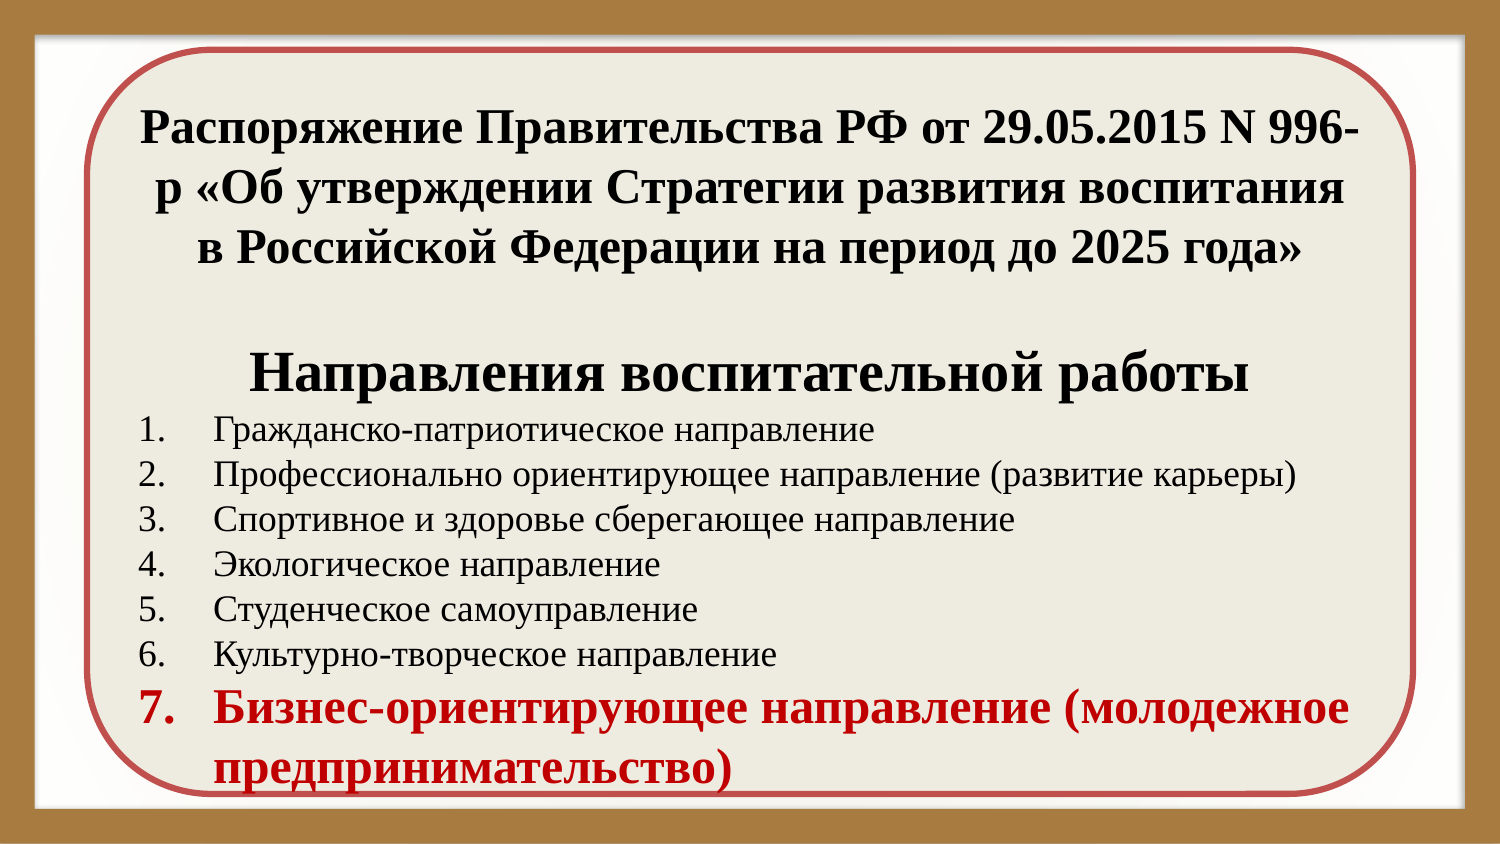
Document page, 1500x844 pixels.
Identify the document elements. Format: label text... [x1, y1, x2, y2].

text_box Распоряжение Правительства РФ от 29.05.2015 N 996-р «Об утверждении Стратегии развития воспитания в Российской Федерации на период до 2025 года» Направления воспитательной работы Гражданско-патриотическое направление Профессионально ориентирующее направление (развитие карьеры) Спортивное и здоровье сберегающее направление Экологическое направление Студенческое самоуправление Культурно-творческое направление Бизнес-ориентирующее направление (молодежное предпринимательство) [84, 47, 1416, 797]
text_box [0, 0, 1500, 844]
